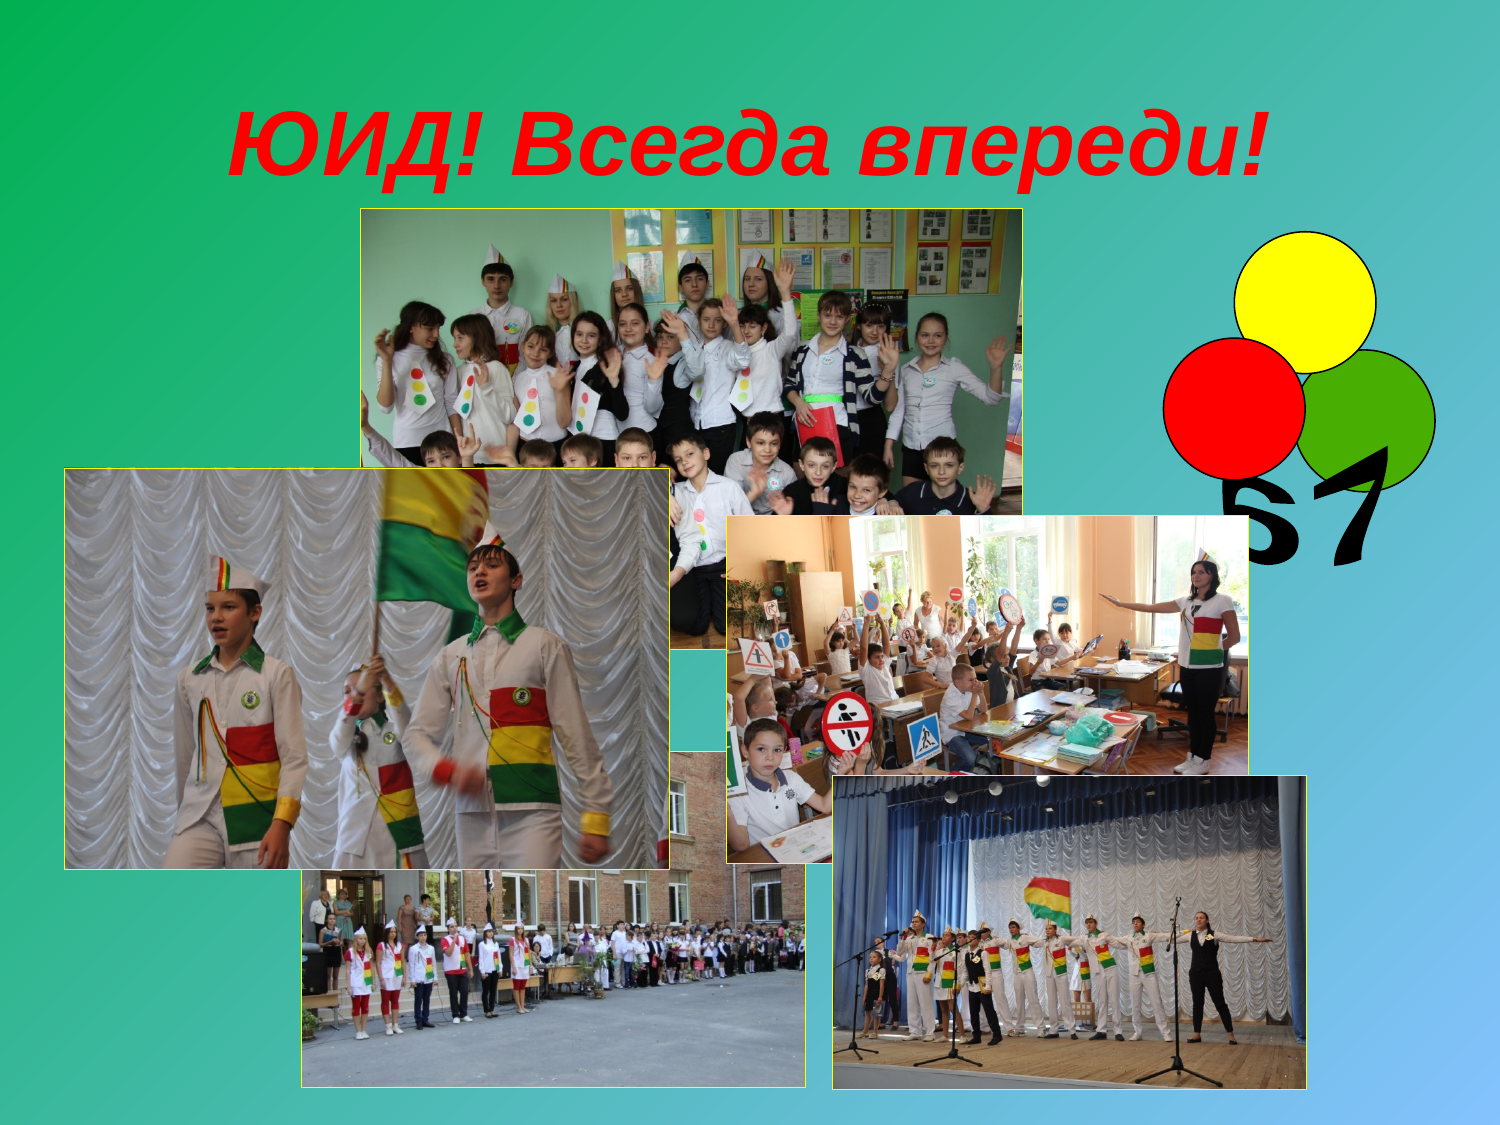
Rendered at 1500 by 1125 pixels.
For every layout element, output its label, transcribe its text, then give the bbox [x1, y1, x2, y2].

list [832, 774, 1308, 1091]
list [359, 207, 1023, 650]
title ЮИД! Всегда впереди! [75, 45, 1425, 233]
text_box [1297, 349, 1436, 492]
picture [64, 467, 1249, 1089]
text_box [1234, 231, 1376, 374]
text_box [1163, 338, 1306, 480]
